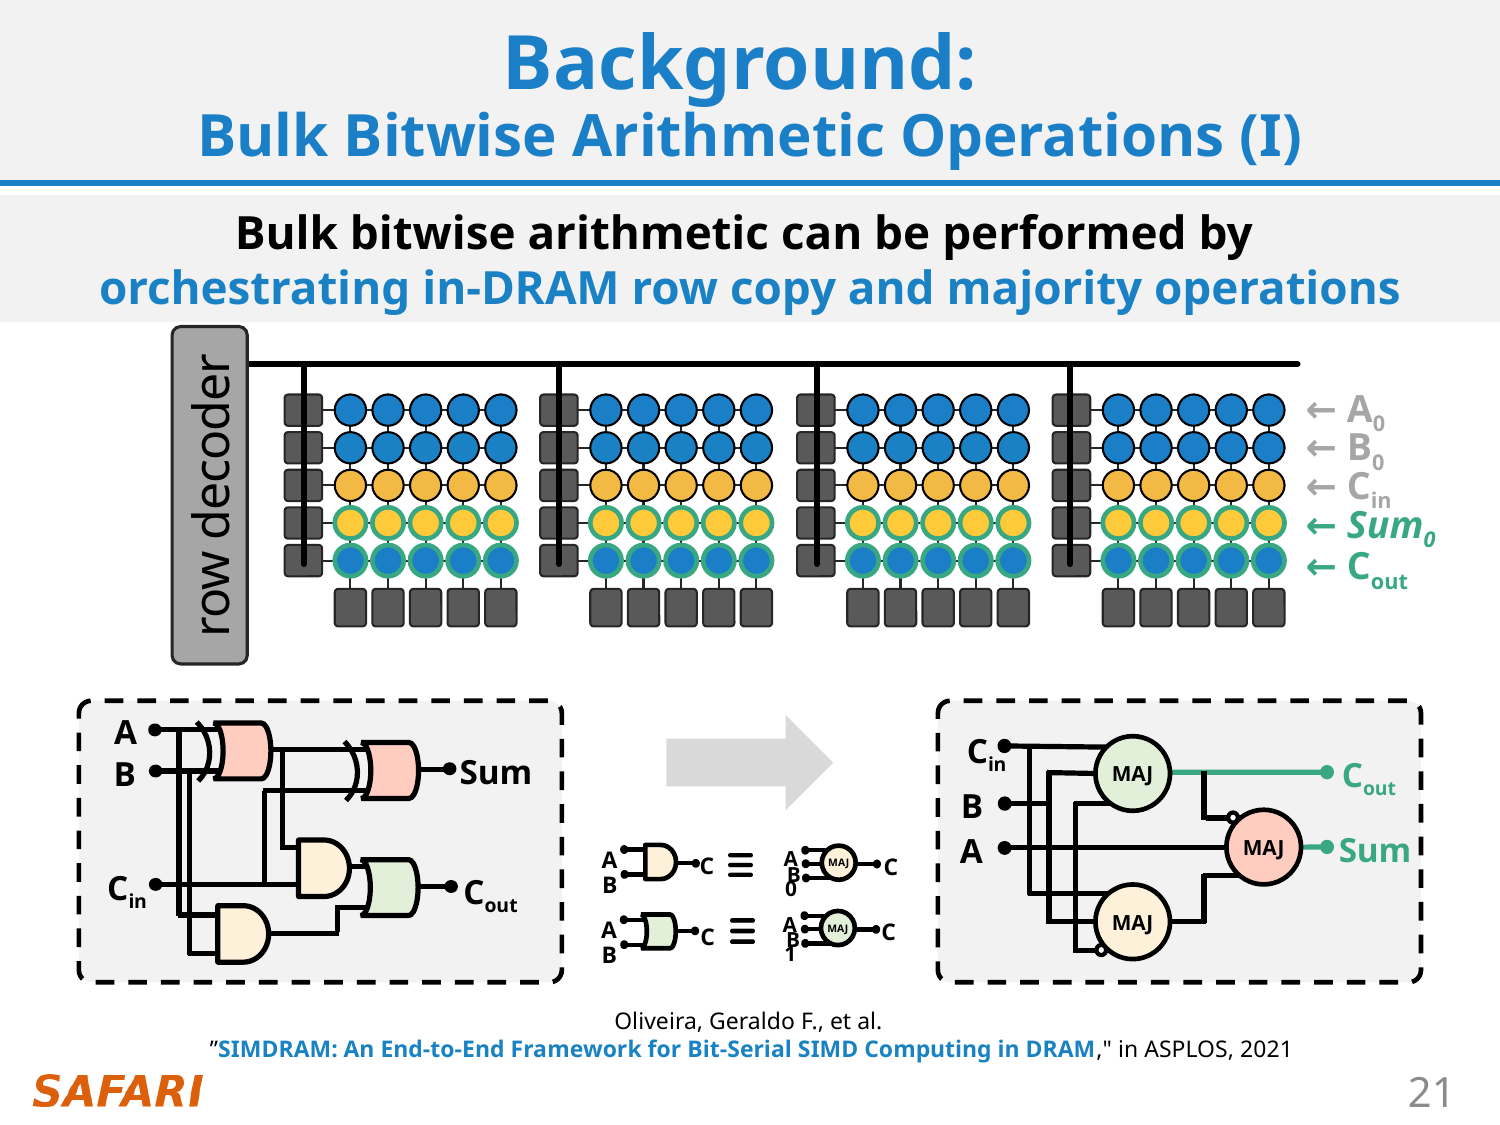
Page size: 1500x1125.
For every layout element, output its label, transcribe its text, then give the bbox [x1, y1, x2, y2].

text_box row decoder [171, 325, 249, 665]
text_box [940, 722, 1427, 960]
title Background: Bulk Bitwise Arithmetic Operations (I) [20, 20, 1480, 173]
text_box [284, 394, 517, 627]
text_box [589, 714, 910, 969]
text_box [1052, 394, 1285, 627]
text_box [796, 564, 1029, 627]
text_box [303, 363, 1070, 564]
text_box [78, 700, 562, 983]
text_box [1290, 377, 1487, 596]
text_box Bulk bitwise arithmetic can be performed by orchestrating in-DRAM row copy and majority operations [0, 194, 1500, 323]
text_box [539, 564, 772, 627]
text_box Oliveira, Geraldo F., et al. ”SIMDRAM: An End-to-End Framework for Bit-Serial SIMD Computing in DRAM," in ASPLOS, 2021 [1, 999, 1500, 1069]
picture [31, 1069, 209, 1117]
text_box [936, 699, 1423, 984]
